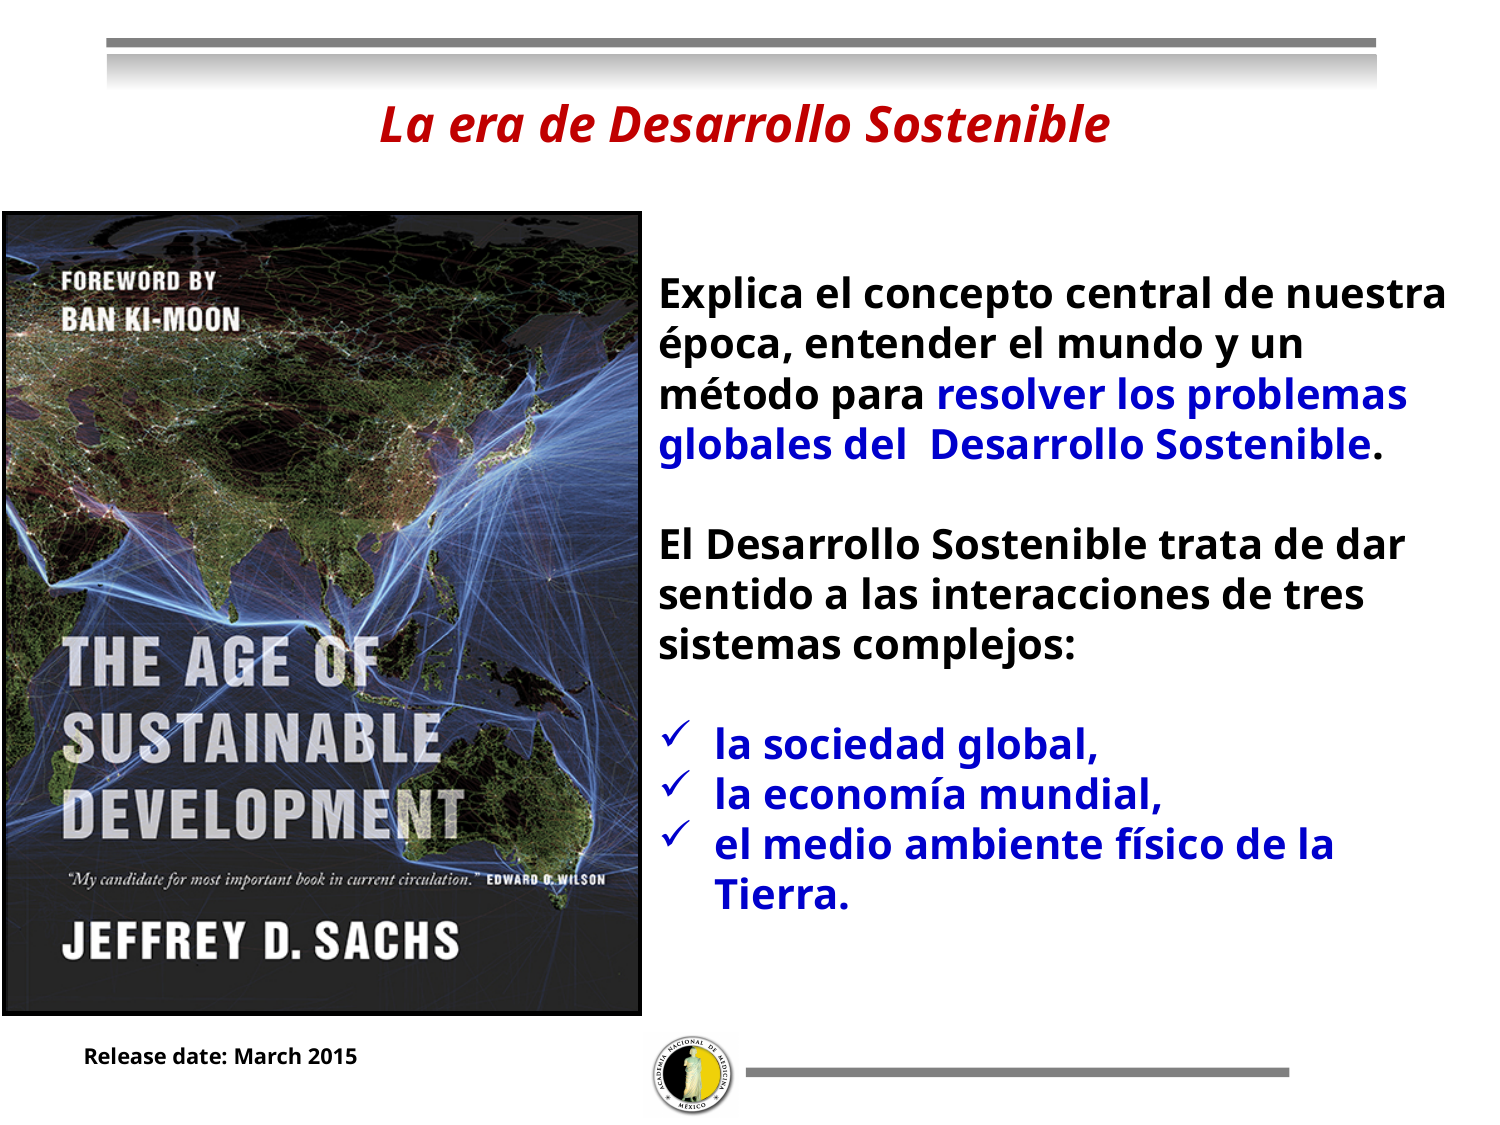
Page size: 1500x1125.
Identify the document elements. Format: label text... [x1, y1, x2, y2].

picture [643, 1032, 739, 1118]
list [5, 214, 638, 1012]
text_box Explica el concepto central de nuestra época, entender el mundo y un método para resolver los problemas globales del Desarrollo Sostenible. El Desarrollo Sostenible trata de dar sentido a las interacciones de tres sistemas complejos: la sociedad global, la economía mundial, el medio ambiente físico de la Tierra. [643, 209, 1483, 925]
text_box La era de Desarrollo Sostenible [364, 85, 1127, 160]
text_box Release date: March 2015 [63, 1034, 374, 1076]
